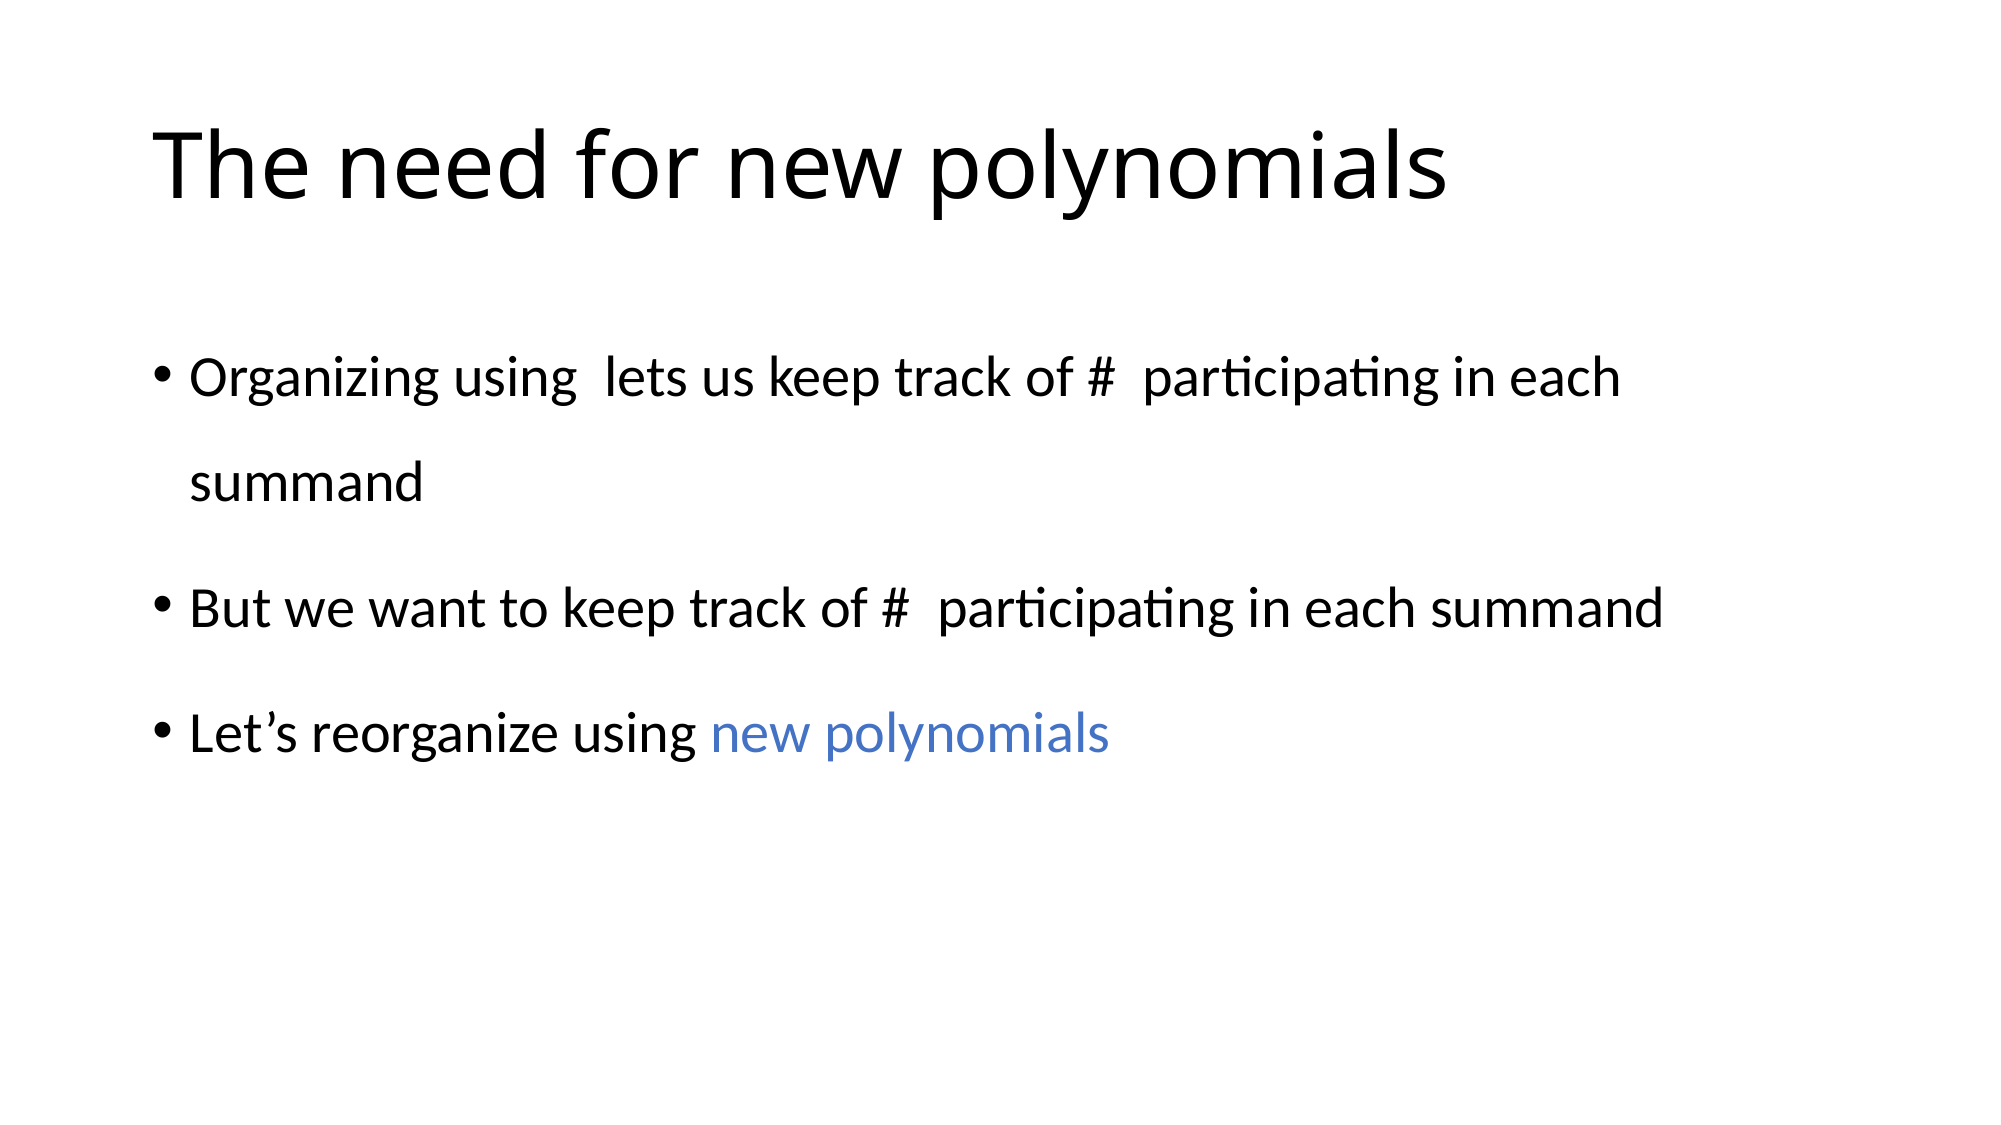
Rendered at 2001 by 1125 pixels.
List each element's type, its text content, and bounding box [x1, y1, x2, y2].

title The need for new polynomials [137, 59, 1863, 278]
